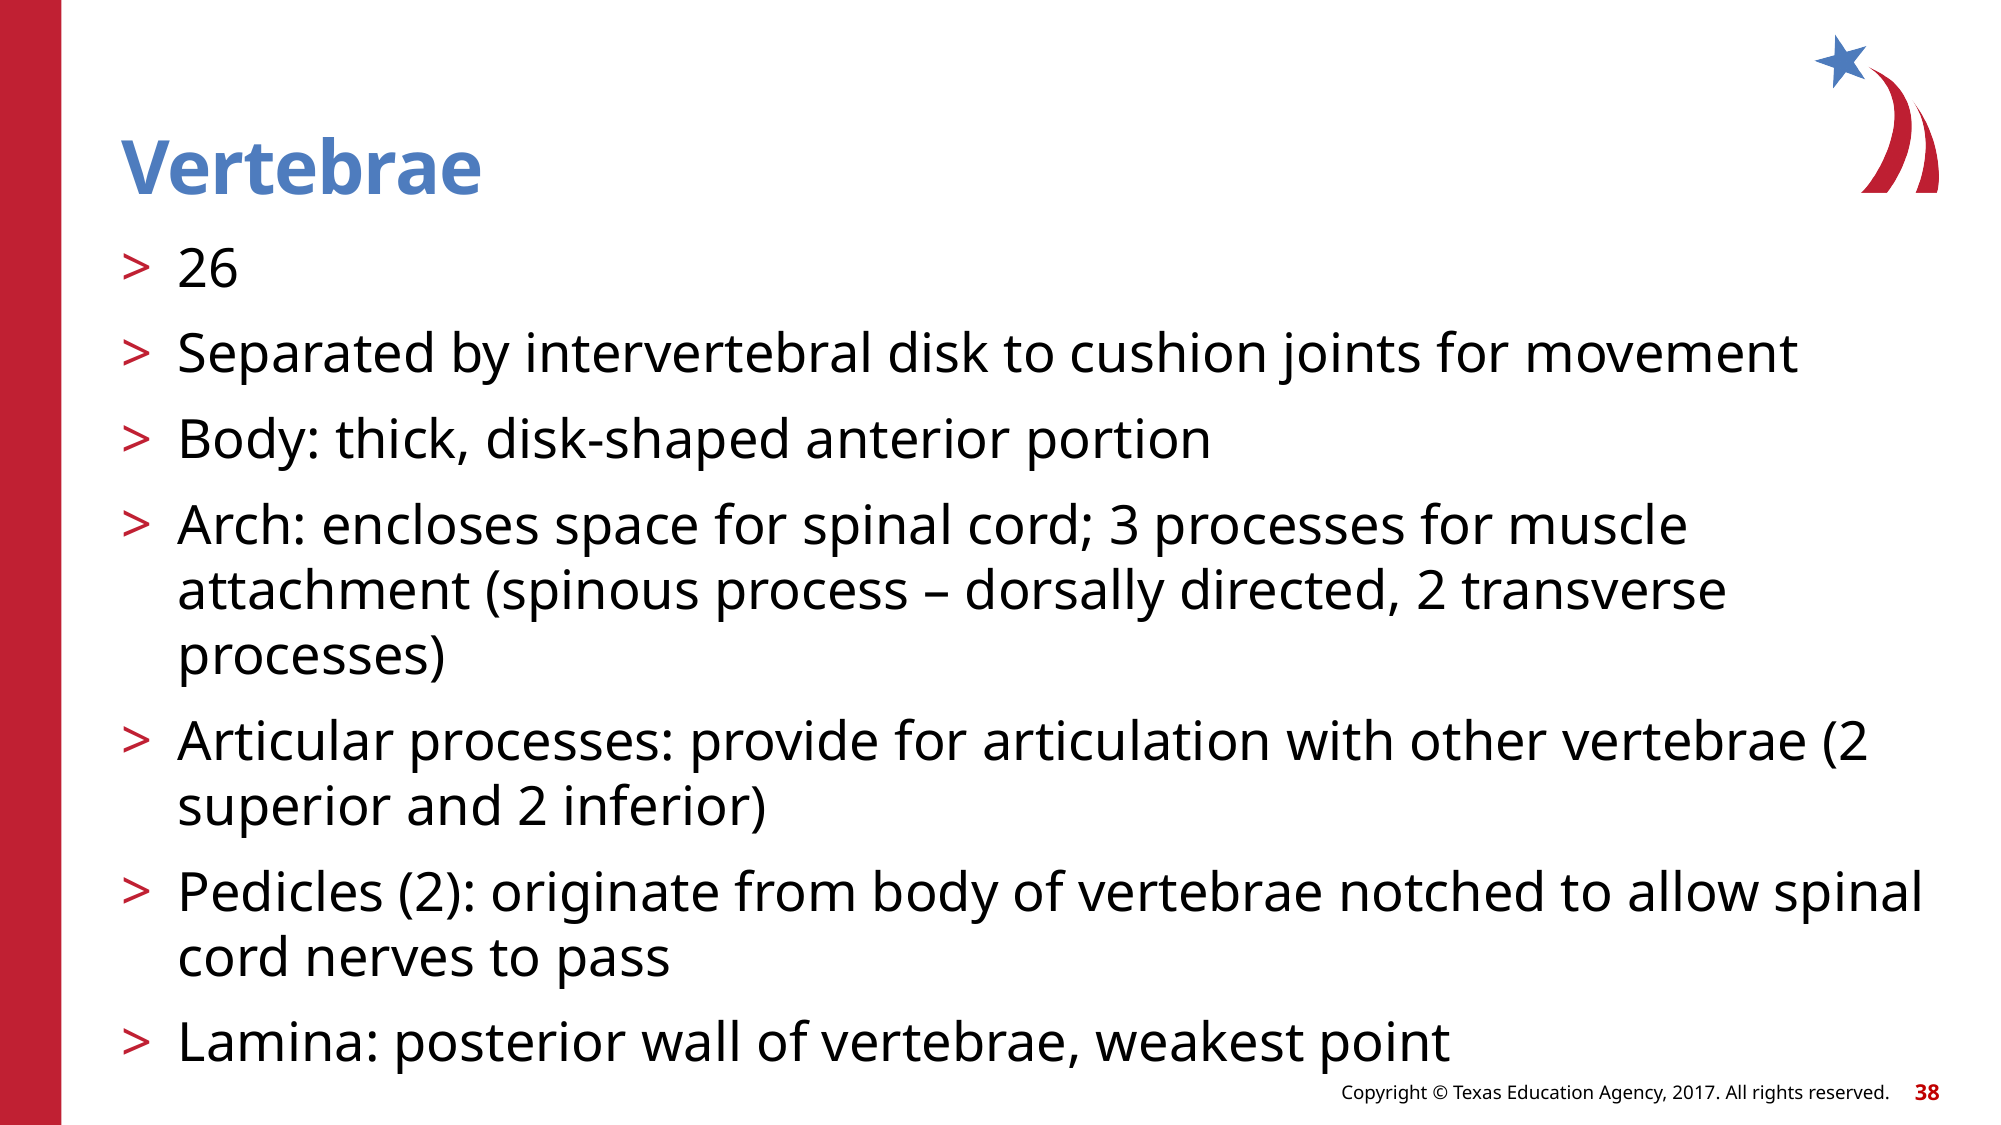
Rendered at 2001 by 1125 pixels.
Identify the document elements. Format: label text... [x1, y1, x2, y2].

picture [1814, 34, 1939, 193]
title Vertebrae [121, 66, 1772, 211]
list 26 Separated by intervertebral disk to cushion joints for movement Body: thick, disk-shaped anterior portion Arch: encloses space for spinal cord; 3 processes for muscle attachment (spinous process – dorsally directed, 2 transverse processes) Articular processes: provide for articulation with other vertebrae (2 superior and 2 inferior) Pedicles (2): originate from body of vertebrae notched to allow spinal cord nerves to pass Lamina: posterior wall of vertebrae, weakest point [121, 233, 1936, 1010]
